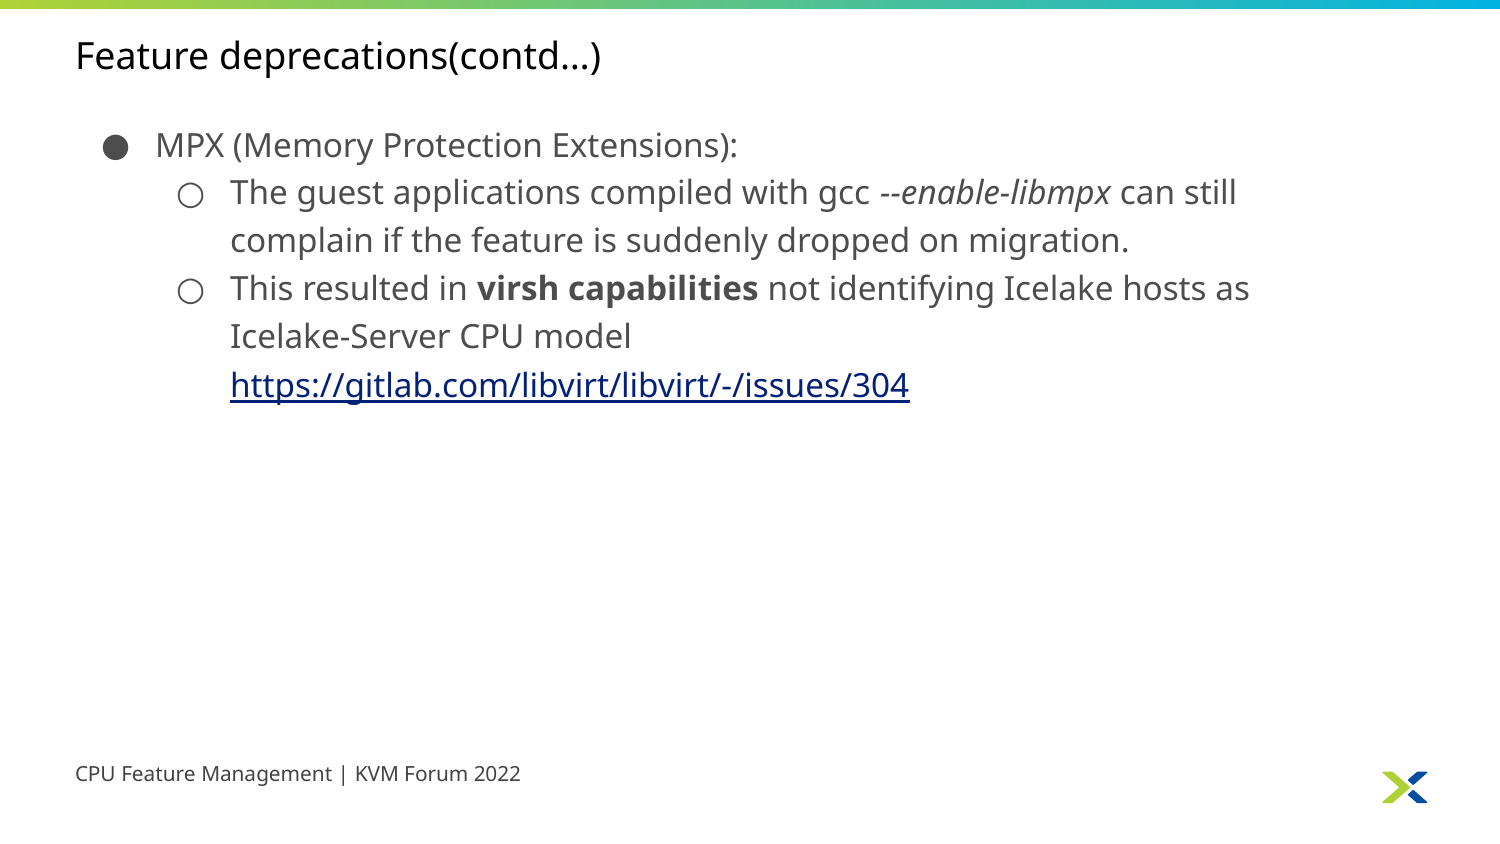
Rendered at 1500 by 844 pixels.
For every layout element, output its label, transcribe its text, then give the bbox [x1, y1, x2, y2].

title Feature deprecations(contd…) [75, 22, 1392, 99]
subtitle CPU Feature Management | KVM Forum 2022 [75, 755, 1383, 810]
subtitle MPX (Memory Protection Extensions): The guest applications compiled with gcc --enable-libmpx can still complain if the feature is suddenly dropped on migration. This resulted in virsh capabilities not identifying Icelake hosts as Icelake-Server CPU model https://gitlab.com/libvirt/libvirt/-/issues/304 [80, 115, 1265, 672]
